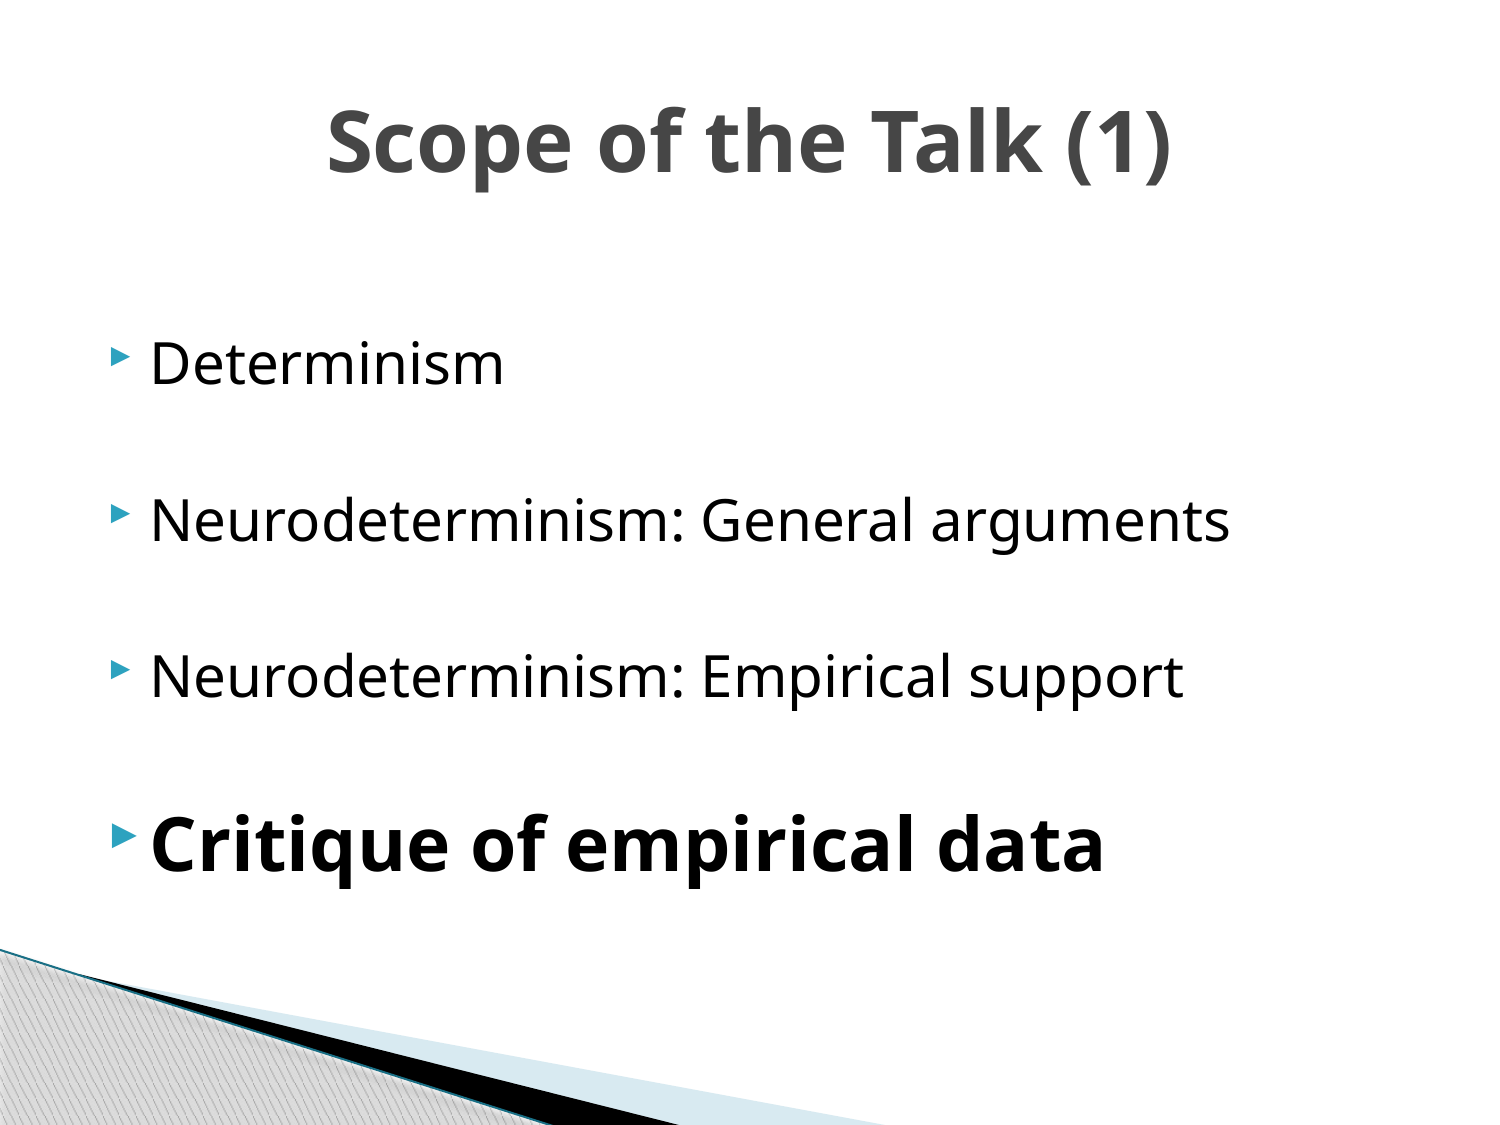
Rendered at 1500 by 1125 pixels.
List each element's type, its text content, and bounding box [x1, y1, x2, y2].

title Scope of the Talk (1) [75, 45, 1425, 233]
list Determinism Neurodeterminism: General arguments Neurodeterminism: Empirical support Critique of empirical data [75, 243, 1425, 986]
